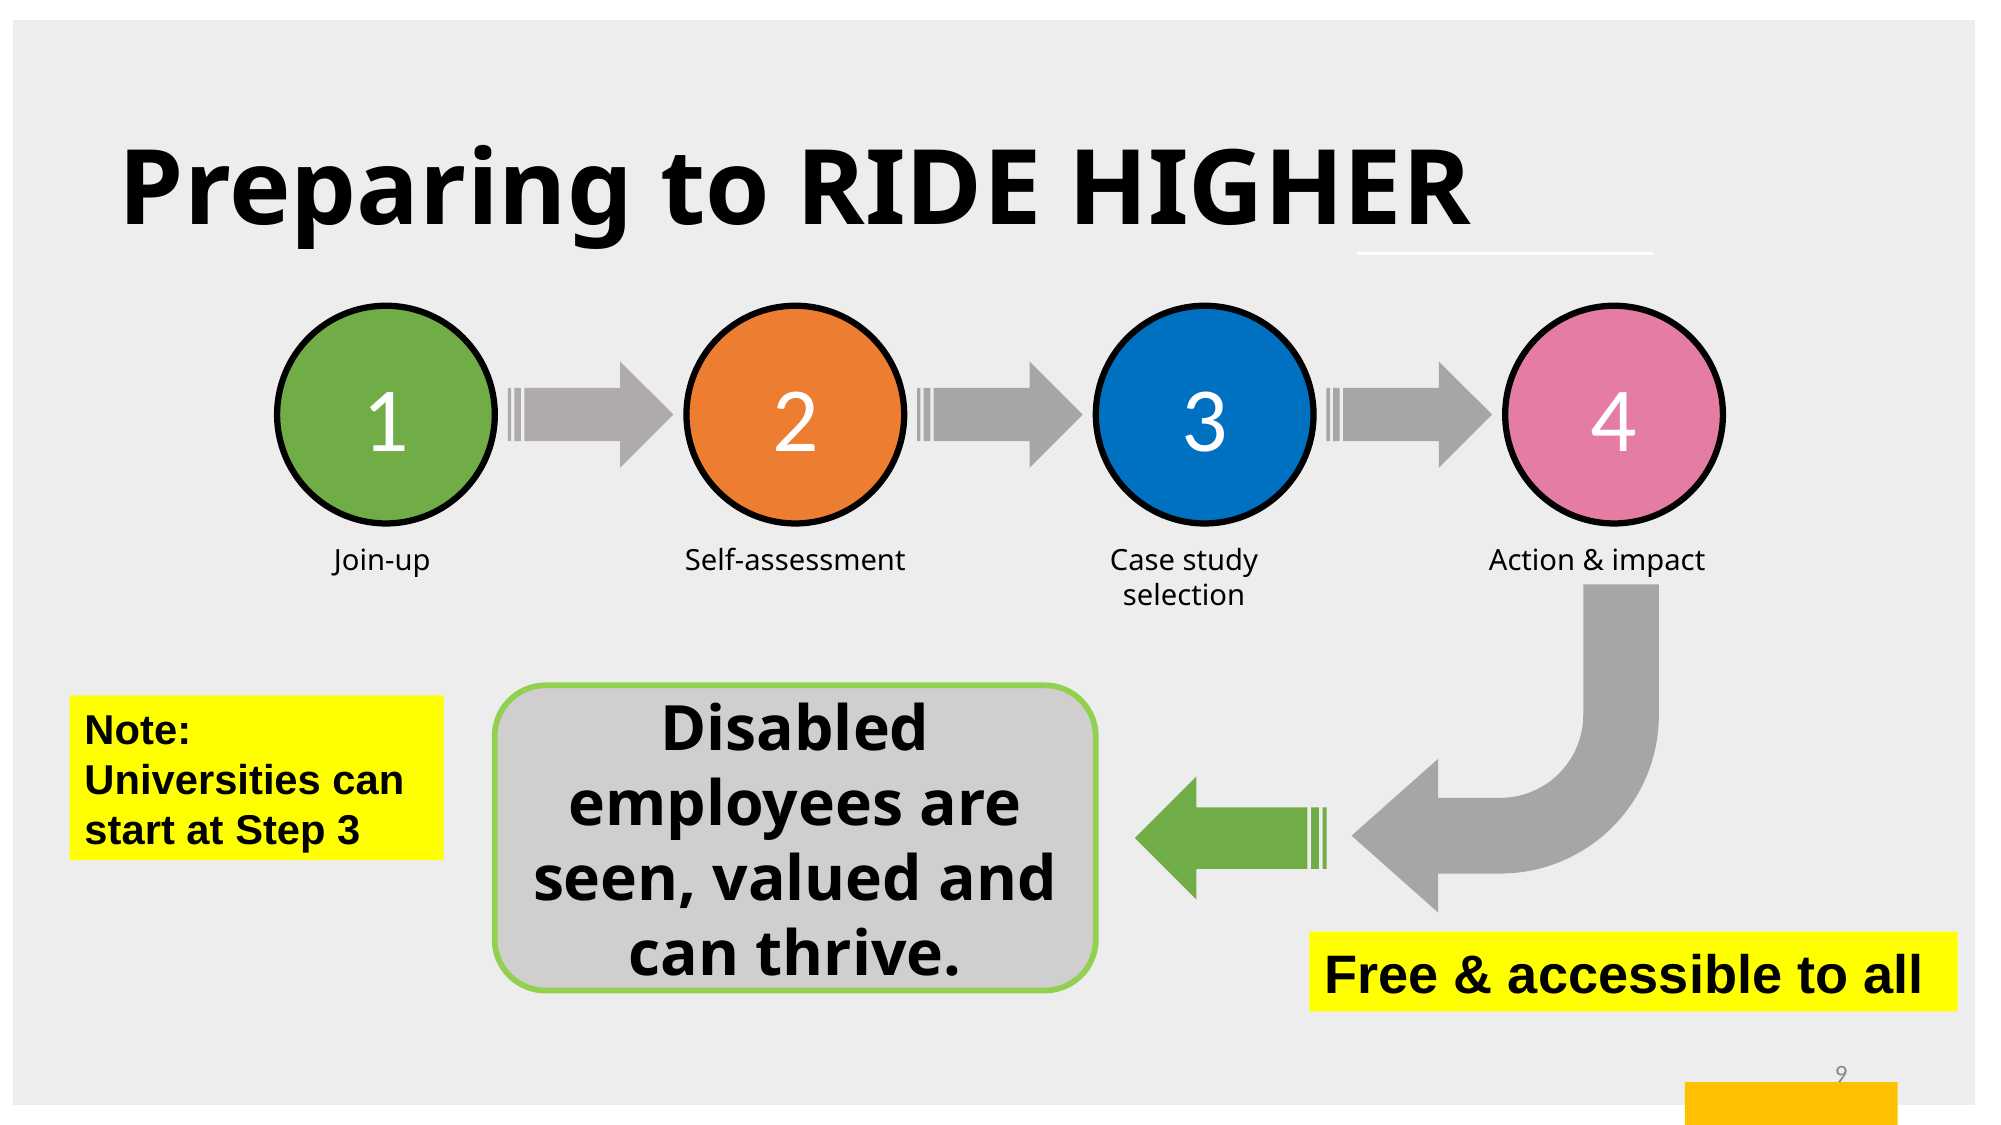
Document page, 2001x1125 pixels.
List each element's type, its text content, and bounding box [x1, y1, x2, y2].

text_box [524, 361, 674, 468]
text_box Disabled employees are seen, valued and can thrive. [494, 685, 1096, 991]
text_box [923, 387, 931, 442]
text_box [1326, 387, 1330, 442]
text_box 2 [686, 305, 905, 524]
text_box [917, 387, 921, 442]
text_box 1 [277, 305, 495, 524]
text_box [1134, 776, 1308, 900]
text_box [933, 361, 1083, 468]
text_box 4 [1505, 305, 1723, 524]
text_box Action & impact [1471, 533, 1723, 585]
text_box Case study selection [1058, 533, 1310, 585]
text_box Preparing to RIDE HIGHER [56, 112, 1534, 254]
text_box Self-assessment [669, 533, 921, 585]
text_box 3 [1095, 305, 1314, 524]
text_box [1311, 807, 1319, 869]
text_box [1343, 361, 1493, 468]
text_box [1322, 807, 1327, 869]
text_box [1684, 1082, 1898, 1125]
text_box Join-up [256, 533, 508, 585]
text_box [0, 7, 1989, 1118]
text_box Note: Universities can start at Step 3 [69, 695, 444, 861]
text_box Free & accessible to all [1309, 931, 1958, 1012]
text_box [514, 387, 521, 442]
text_box [507, 387, 512, 442]
slide_number 9 [1412, 1042, 1863, 1103]
text_box [1351, 585, 1659, 913]
text_box [1333, 387, 1340, 442]
